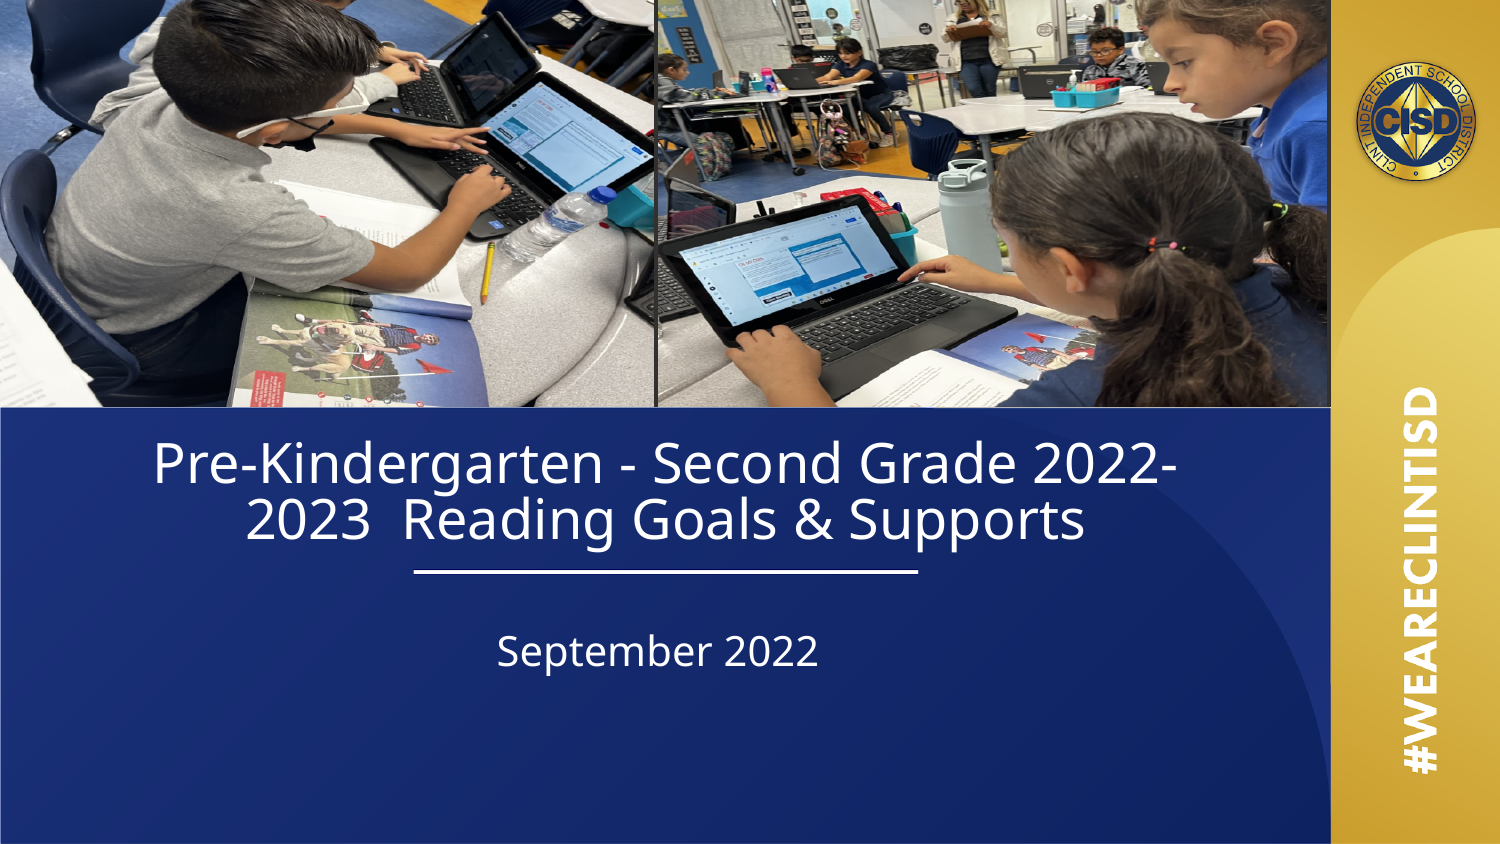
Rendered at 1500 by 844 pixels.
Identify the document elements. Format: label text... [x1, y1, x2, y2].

text_box September 2022 [471, 610, 846, 691]
subtitle Pre-Kindergarten - Second Grade 2022-2023 Reading Goals & Supports [77, 424, 1257, 555]
picture [0, 0, 1500, 844]
